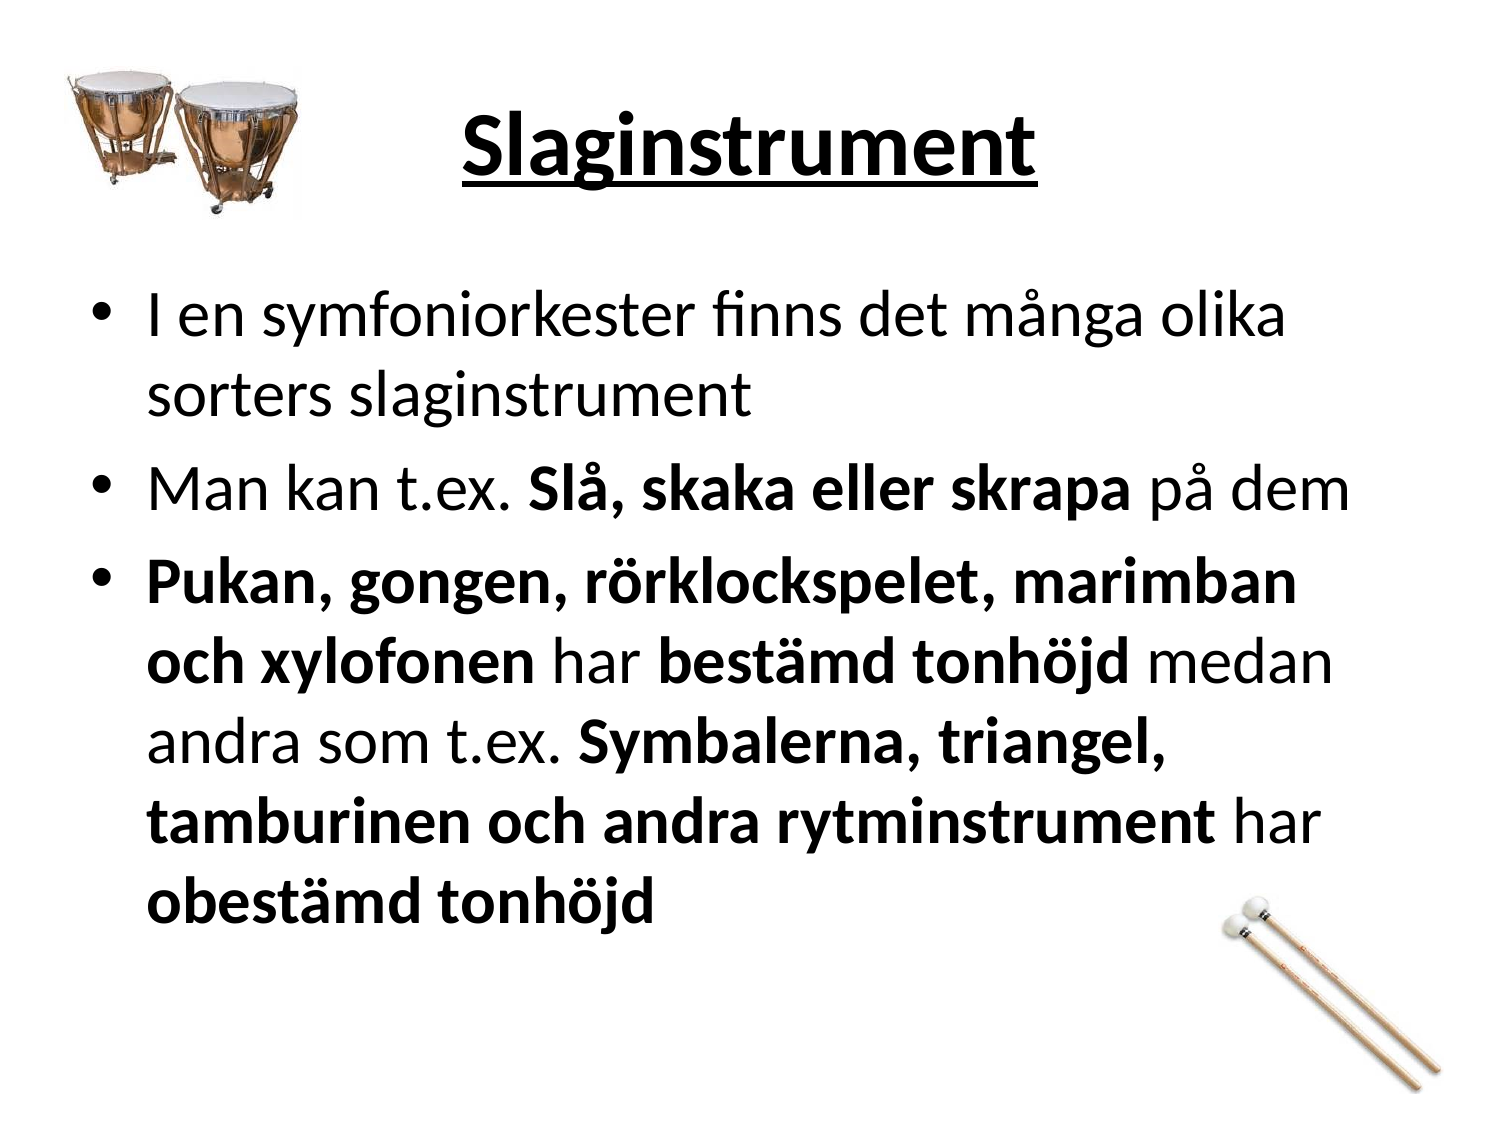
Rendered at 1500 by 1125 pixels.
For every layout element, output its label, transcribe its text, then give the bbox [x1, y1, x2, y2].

title Slaginstrument [75, 45, 1425, 233]
picture [64, 66, 302, 221]
list I en symfoniorkester finns det många olika sorters slaginstrument Man kan t.ex. Slå, skaka eller skrapa på dem Pukan, gongen, rörklockspelet, marimban och xylofonen har bestämd tonhöjd medan andra som t.ex. Symbalerna, triangel, tamburinen och andra rytminstrument har obestämd tonhöjd [75, 262, 1425, 1005]
picture [1218, 892, 1444, 1095]
